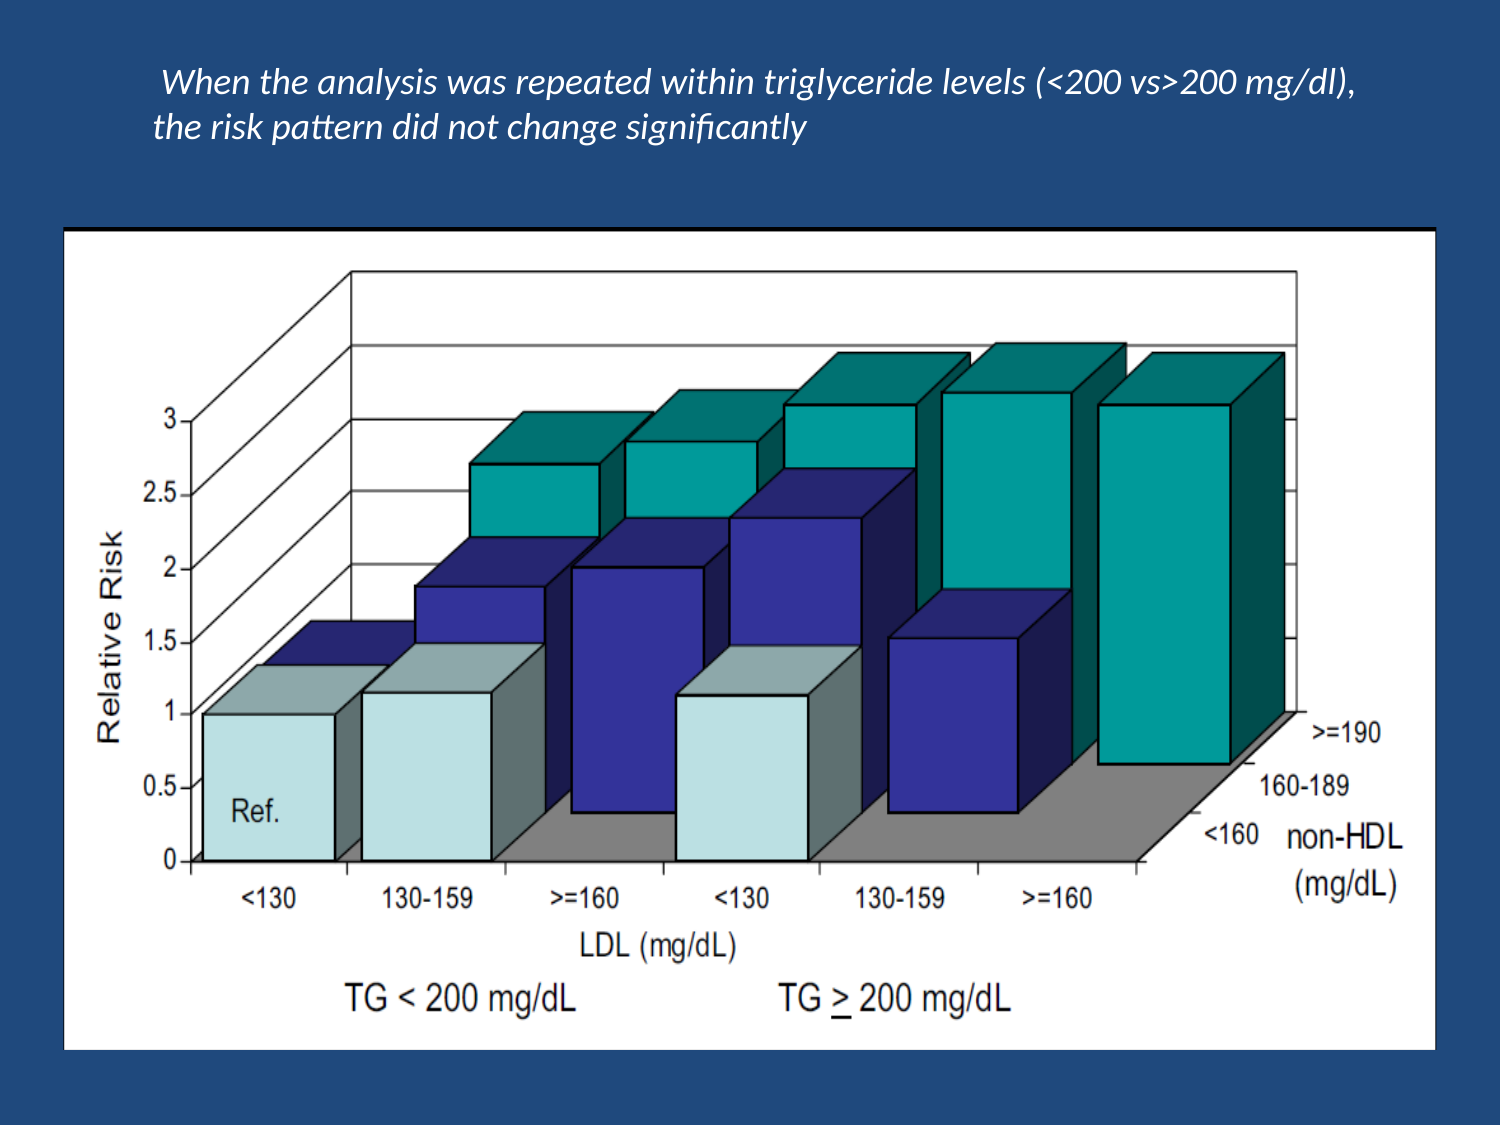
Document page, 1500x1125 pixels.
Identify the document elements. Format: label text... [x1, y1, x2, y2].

picture [63, 227, 1437, 1051]
text_box When the analysis was repeated within triglyceride levels (<200 vs>200 mg/dl), the risk pattern did not change signiﬁcantly [137, 49, 1388, 155]
